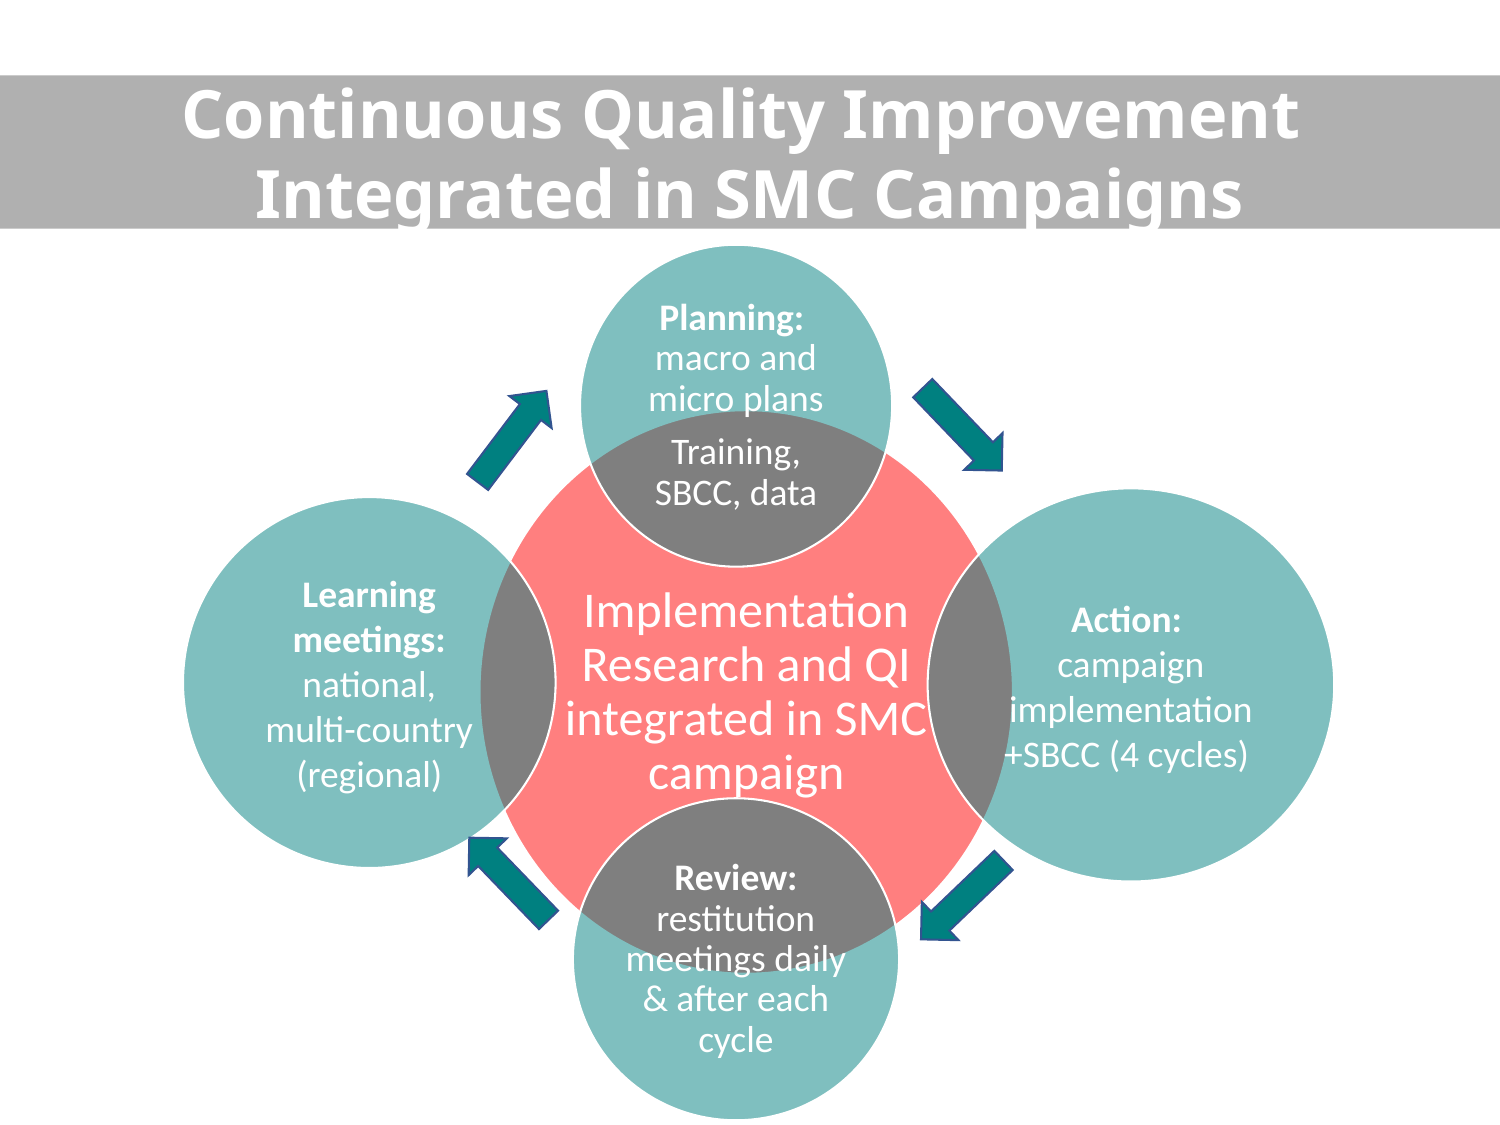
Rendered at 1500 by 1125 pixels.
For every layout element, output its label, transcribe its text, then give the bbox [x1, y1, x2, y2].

text_box Continuous Quality Improvement Integrated in SMC Campaigns [0, 75, 1500, 229]
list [103, 299, 1397, 1066]
